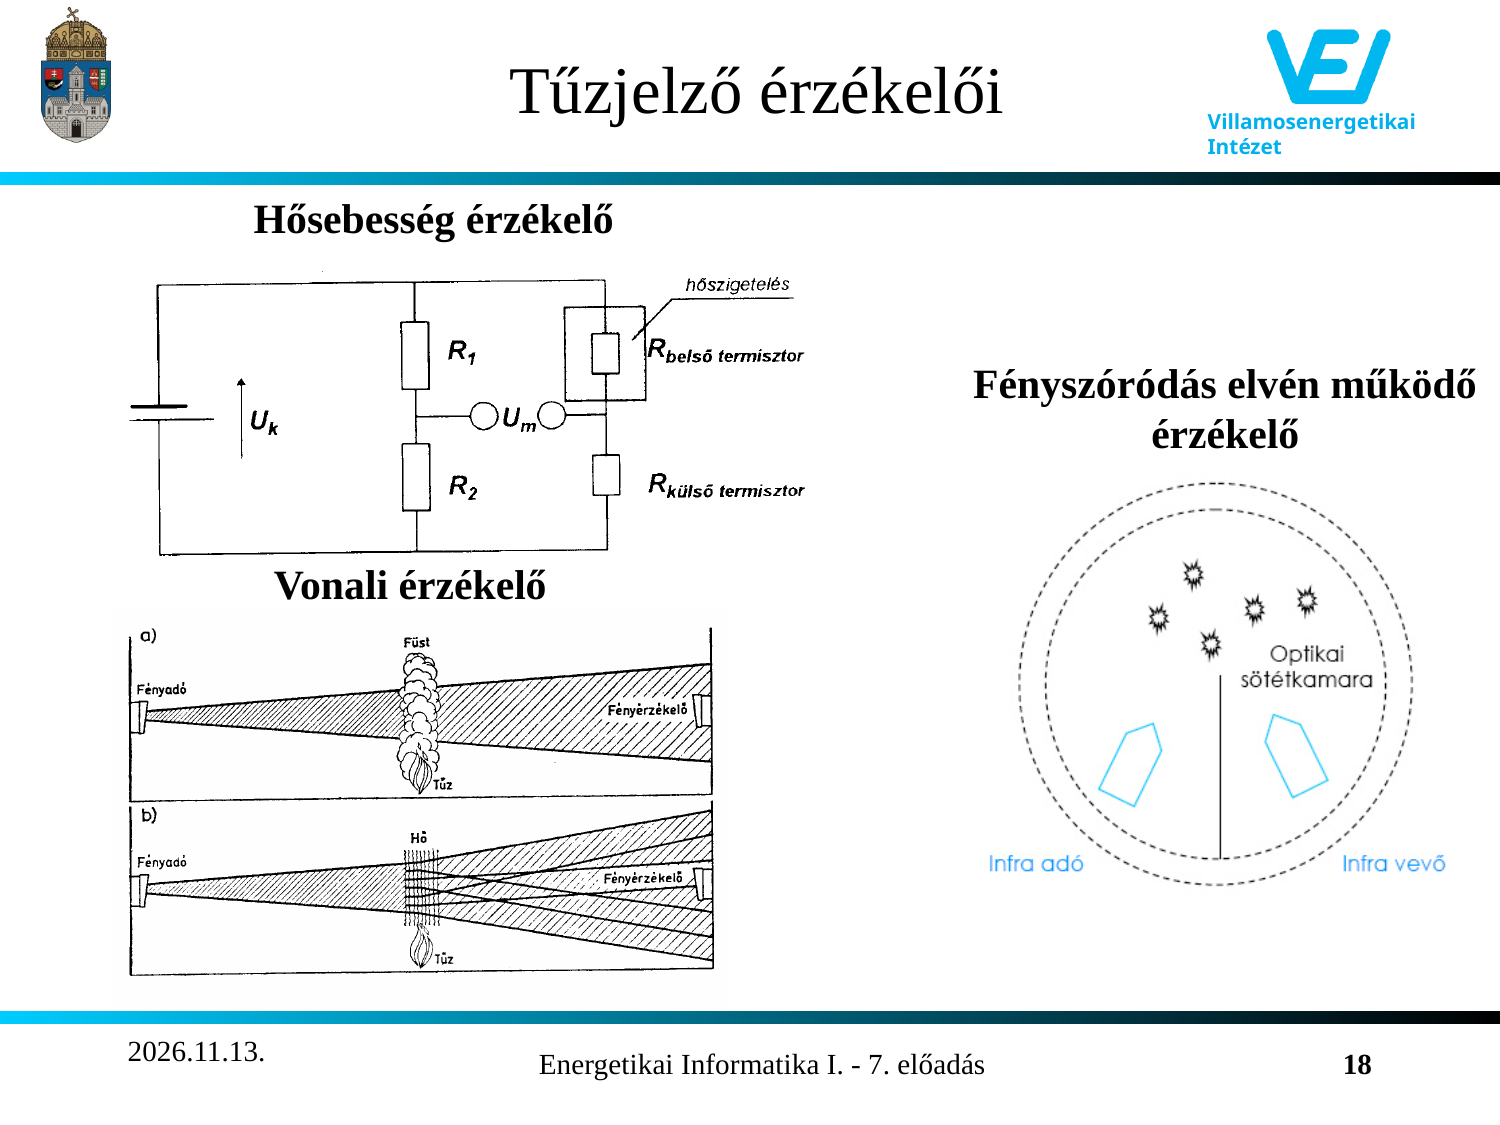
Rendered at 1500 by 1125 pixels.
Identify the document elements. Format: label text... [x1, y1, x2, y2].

picture [88, 255, 816, 575]
picture [1257, 18, 1410, 115]
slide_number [112, 1024, 426, 1101]
picture [41, 7, 111, 143]
slide_number 18 [1074, 1037, 1388, 1101]
text_box Hősebesség érzékelő [159, 184, 709, 250]
text_box Vonali érzékelő [135, 582, 685, 608]
title Tűzjelző érzékelői [194, 42, 1320, 131]
footer Energetikai Informatika I. - 7. előadás [312, 1037, 1074, 1101]
picture [111, 609, 727, 1009]
picture [950, 467, 1483, 905]
text_box Fényszóródás elvén működő érzékelő [950, 349, 1500, 465]
